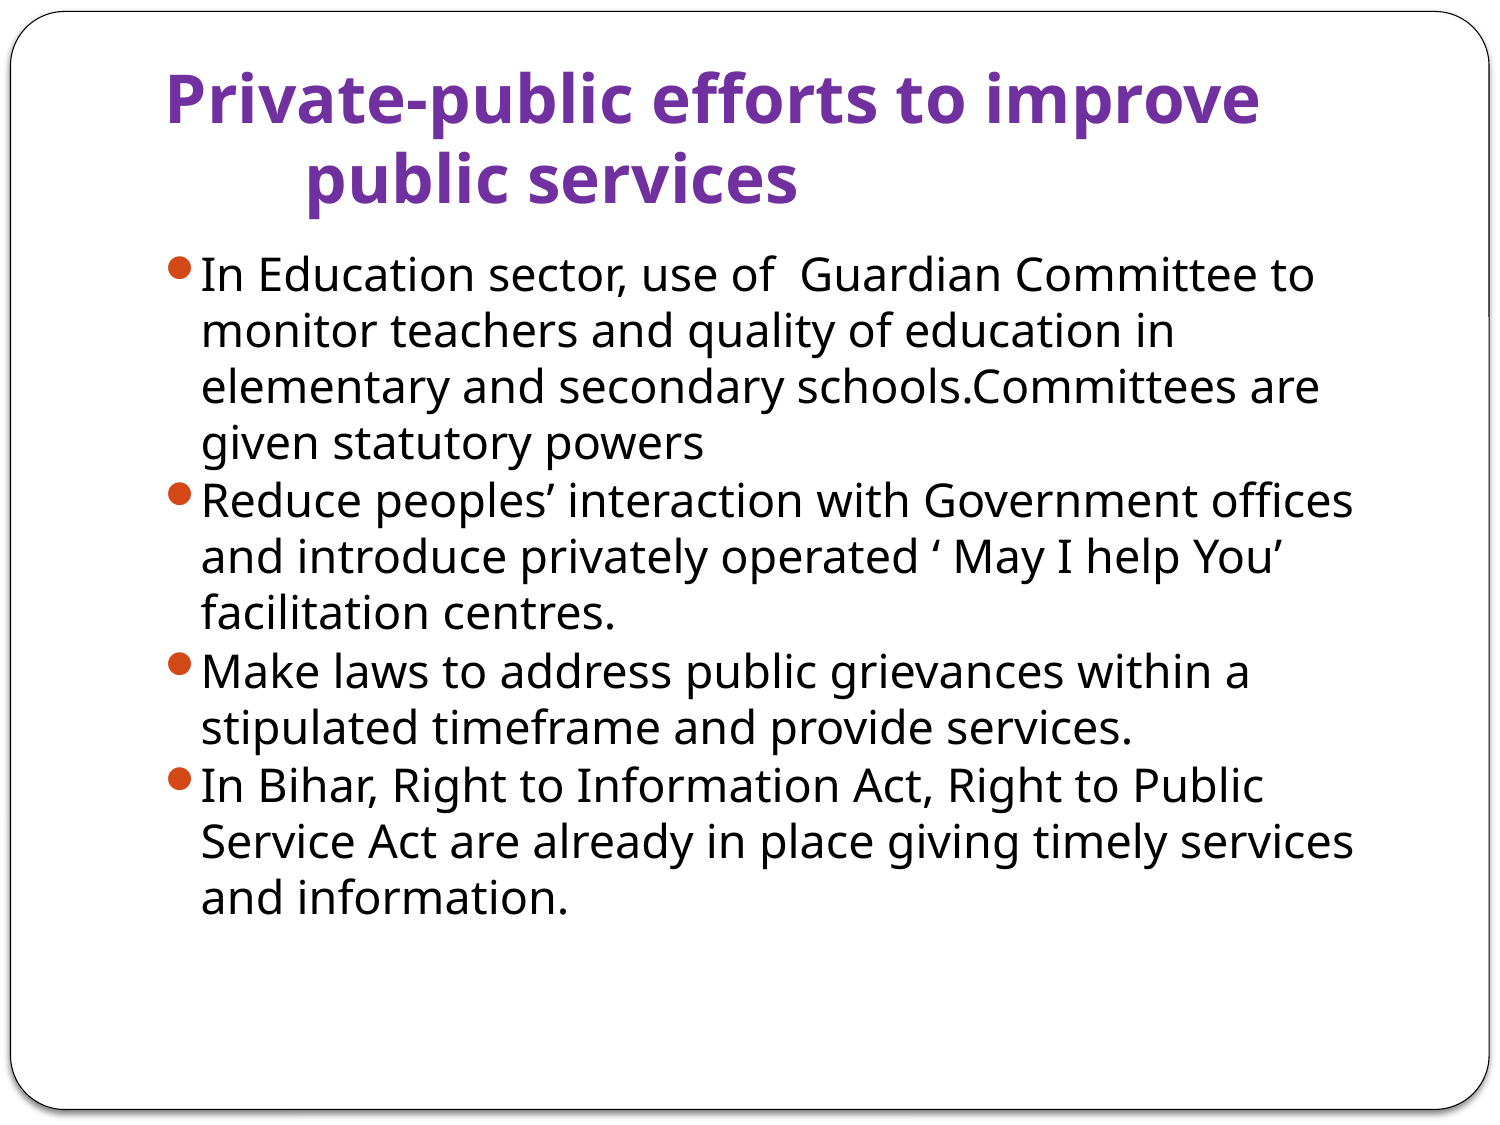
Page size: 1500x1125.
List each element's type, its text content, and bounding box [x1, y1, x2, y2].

title Private-public efforts to improve public services [150, 45, 1425, 233]
list In Education sector, use of Guardian Committee to monitor teachers and quality of education in elementary and secondary schools.Committees are given statutory powers Reduce peoples’ interaction with Government offices and introduce privately operated ‘ May I help You’ facilitation centres. Make laws to address public grievances within a stipulated timeframe and provide services. In Bihar, Right to Information Act, Right to Public Service Act are already in place giving timely services and information. [150, 237, 1425, 988]
